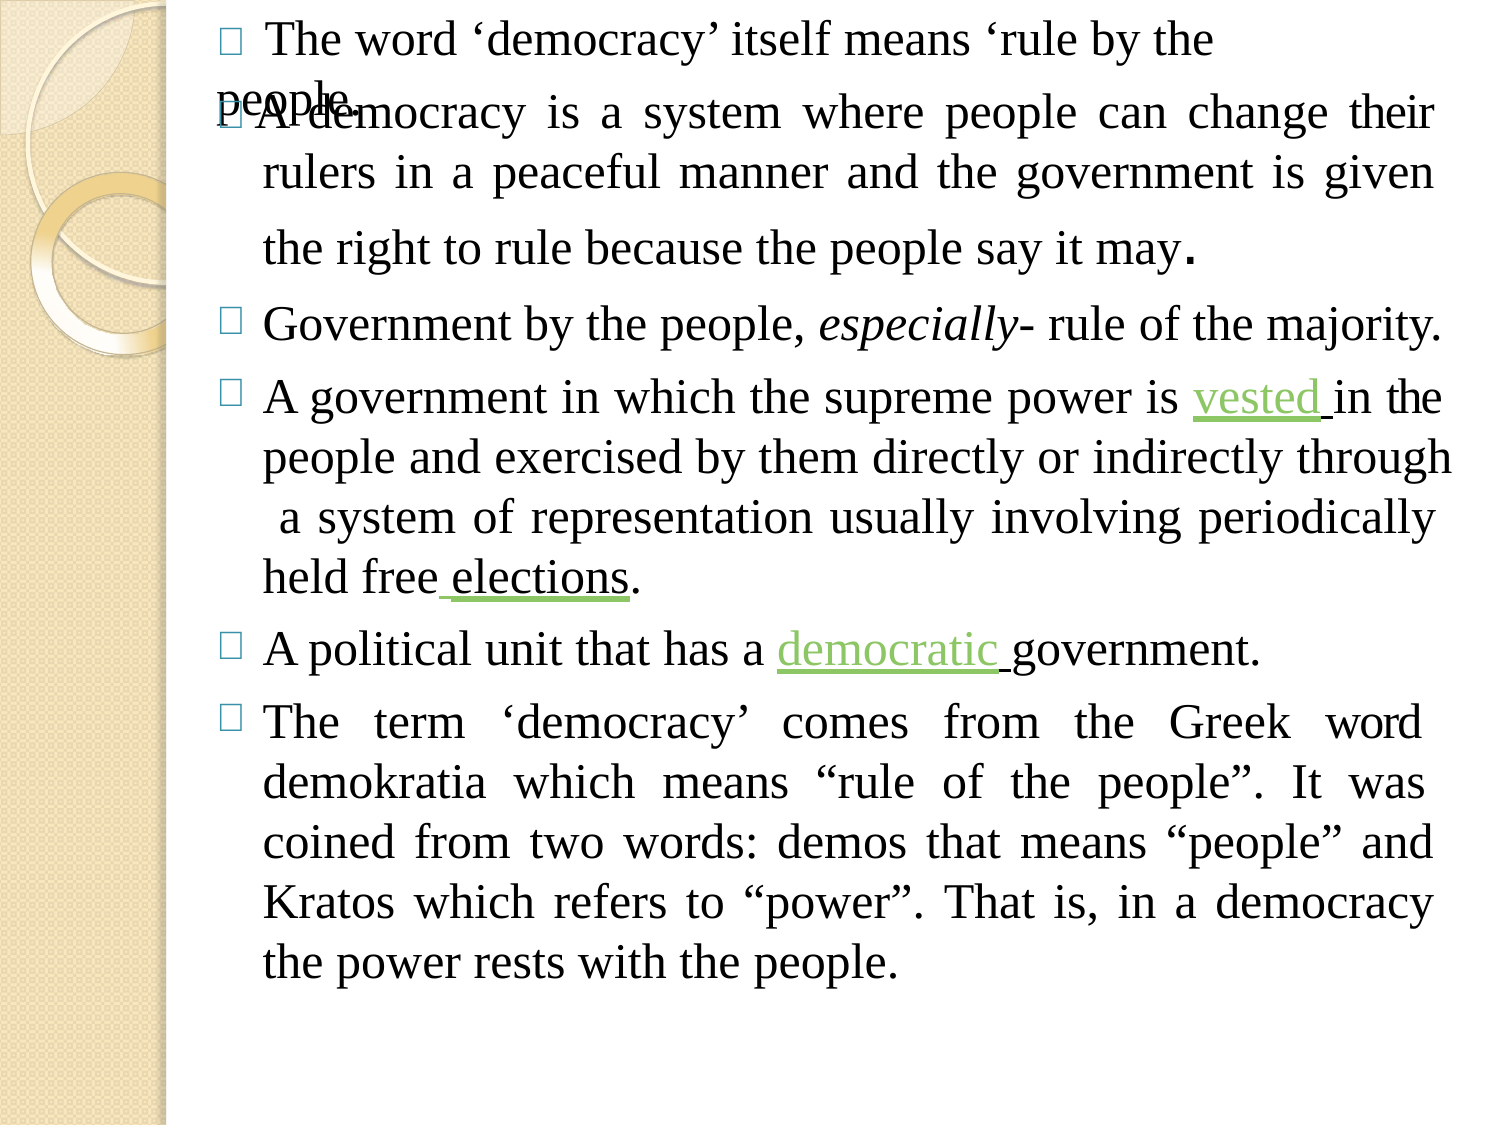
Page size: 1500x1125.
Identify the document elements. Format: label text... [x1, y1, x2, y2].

title  A democracy is a system where people can change their rulers in a peaceful manner and the government is given the right to rule because the people say it may. [213, 76, 1453, 276]
text_box  The word ‘democracy’ itself means ‘rule by the people. [213, 3, 1373, 76]
text_box Government by the people, especially- rule of the majority. A government in which the supreme power is vested in the people and exercised by them directly or indirectly through a system of representation usually involving periodically held free elections. A political unit that has a democratic government. The term ‘democracy’ comes from the Greek word demokratia which means “rule of the people”. It was coined from two words: demos that means “people” and Kratos which refers to “power”. That is, in a democracy the power rests with the people. [213, 276, 1454, 989]
picture [0, 0, 166, 1125]
